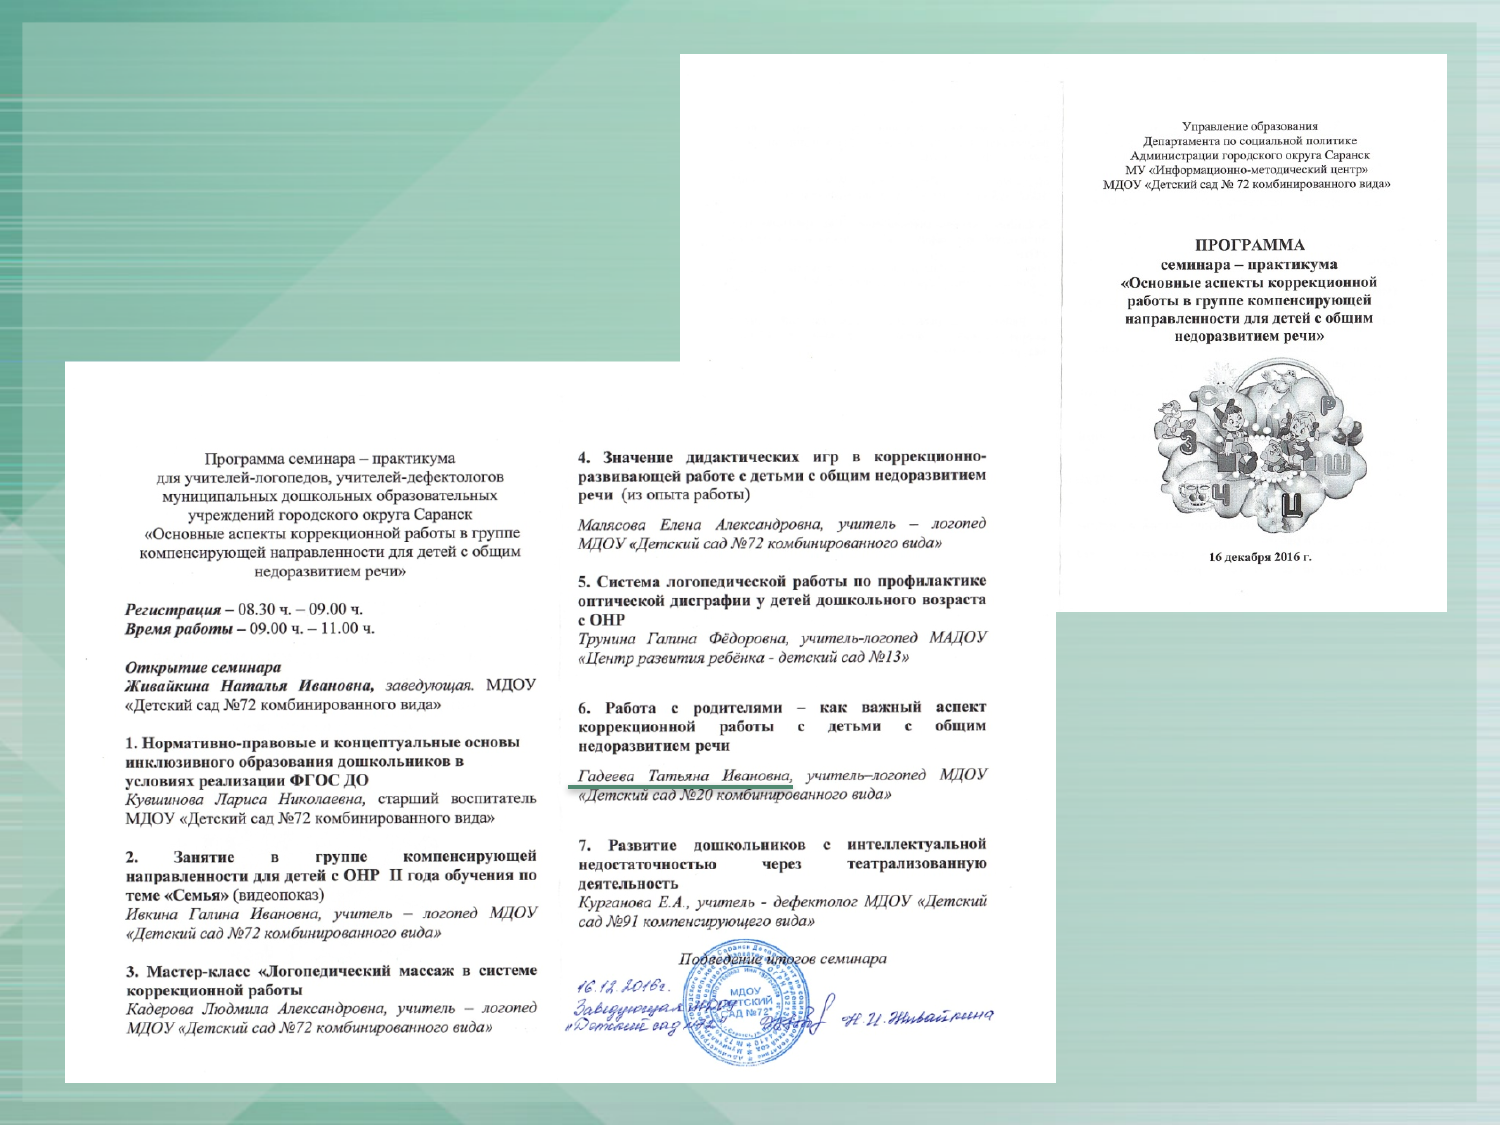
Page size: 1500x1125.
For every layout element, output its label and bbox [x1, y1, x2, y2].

list [199, 226, 921, 1125]
picture [65, 362, 199, 1083]
picture [0, 0, 1500, 1125]
list [680, 54, 1448, 613]
picture [921, 613, 1055, 1083]
